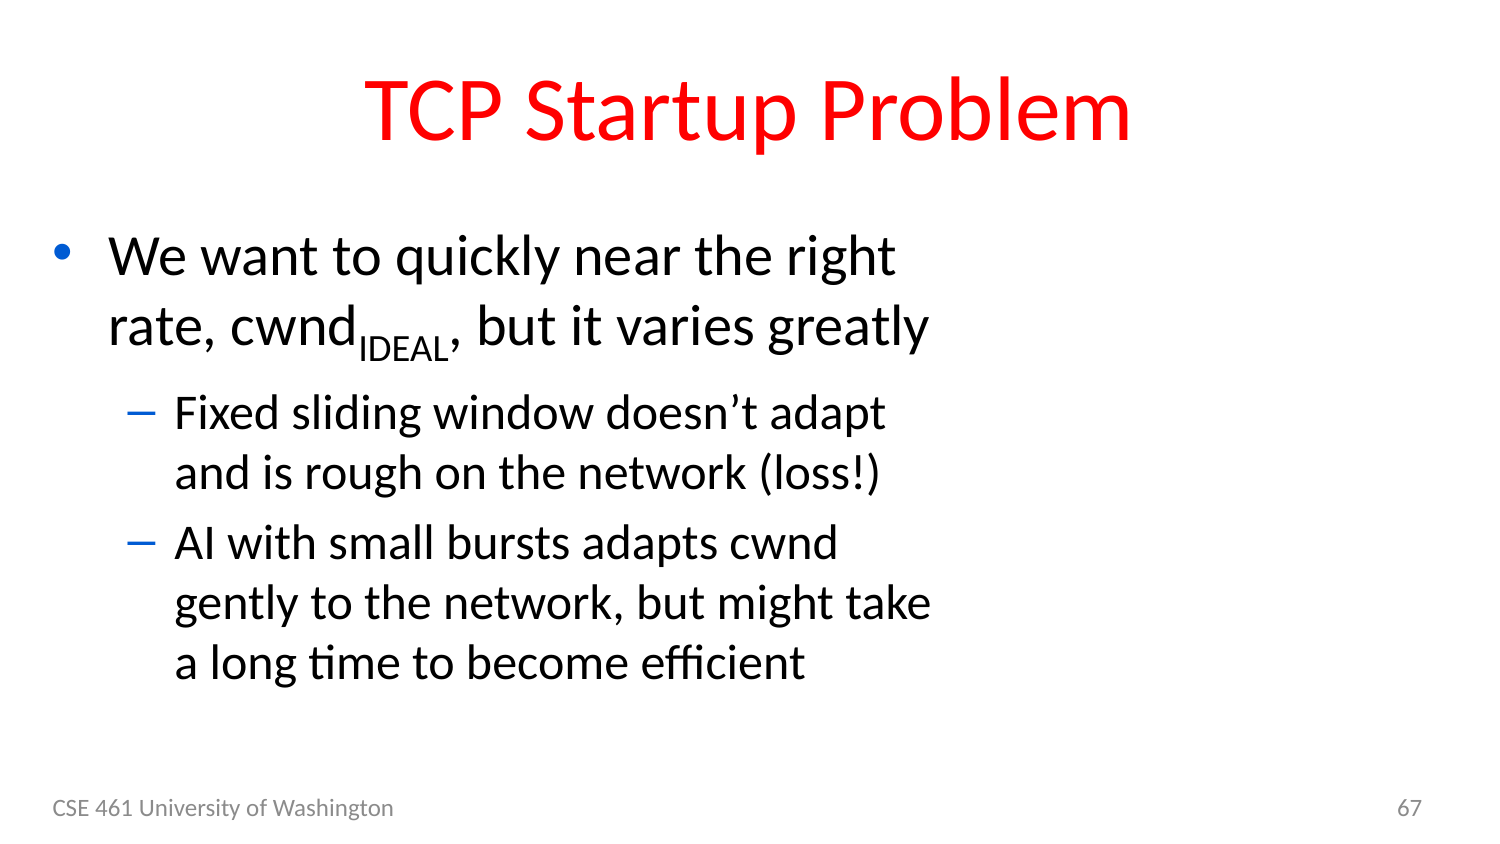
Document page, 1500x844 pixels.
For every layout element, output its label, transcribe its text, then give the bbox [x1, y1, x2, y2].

title TCP Startup Problem [37, 33, 1463, 175]
slide_number 67 [1087, 784, 1438, 830]
list We want to quickly near the right rate, cwndIDEAL, but it varies greatly Fixed sliding window doesn’t adapt and is rough on the network (loss!) AI with small bursts adapts cwnd gently to the network, but might take a long time to become efficient [37, 209, 975, 760]
footer CSE 461 University of Washington [37, 784, 513, 830]
